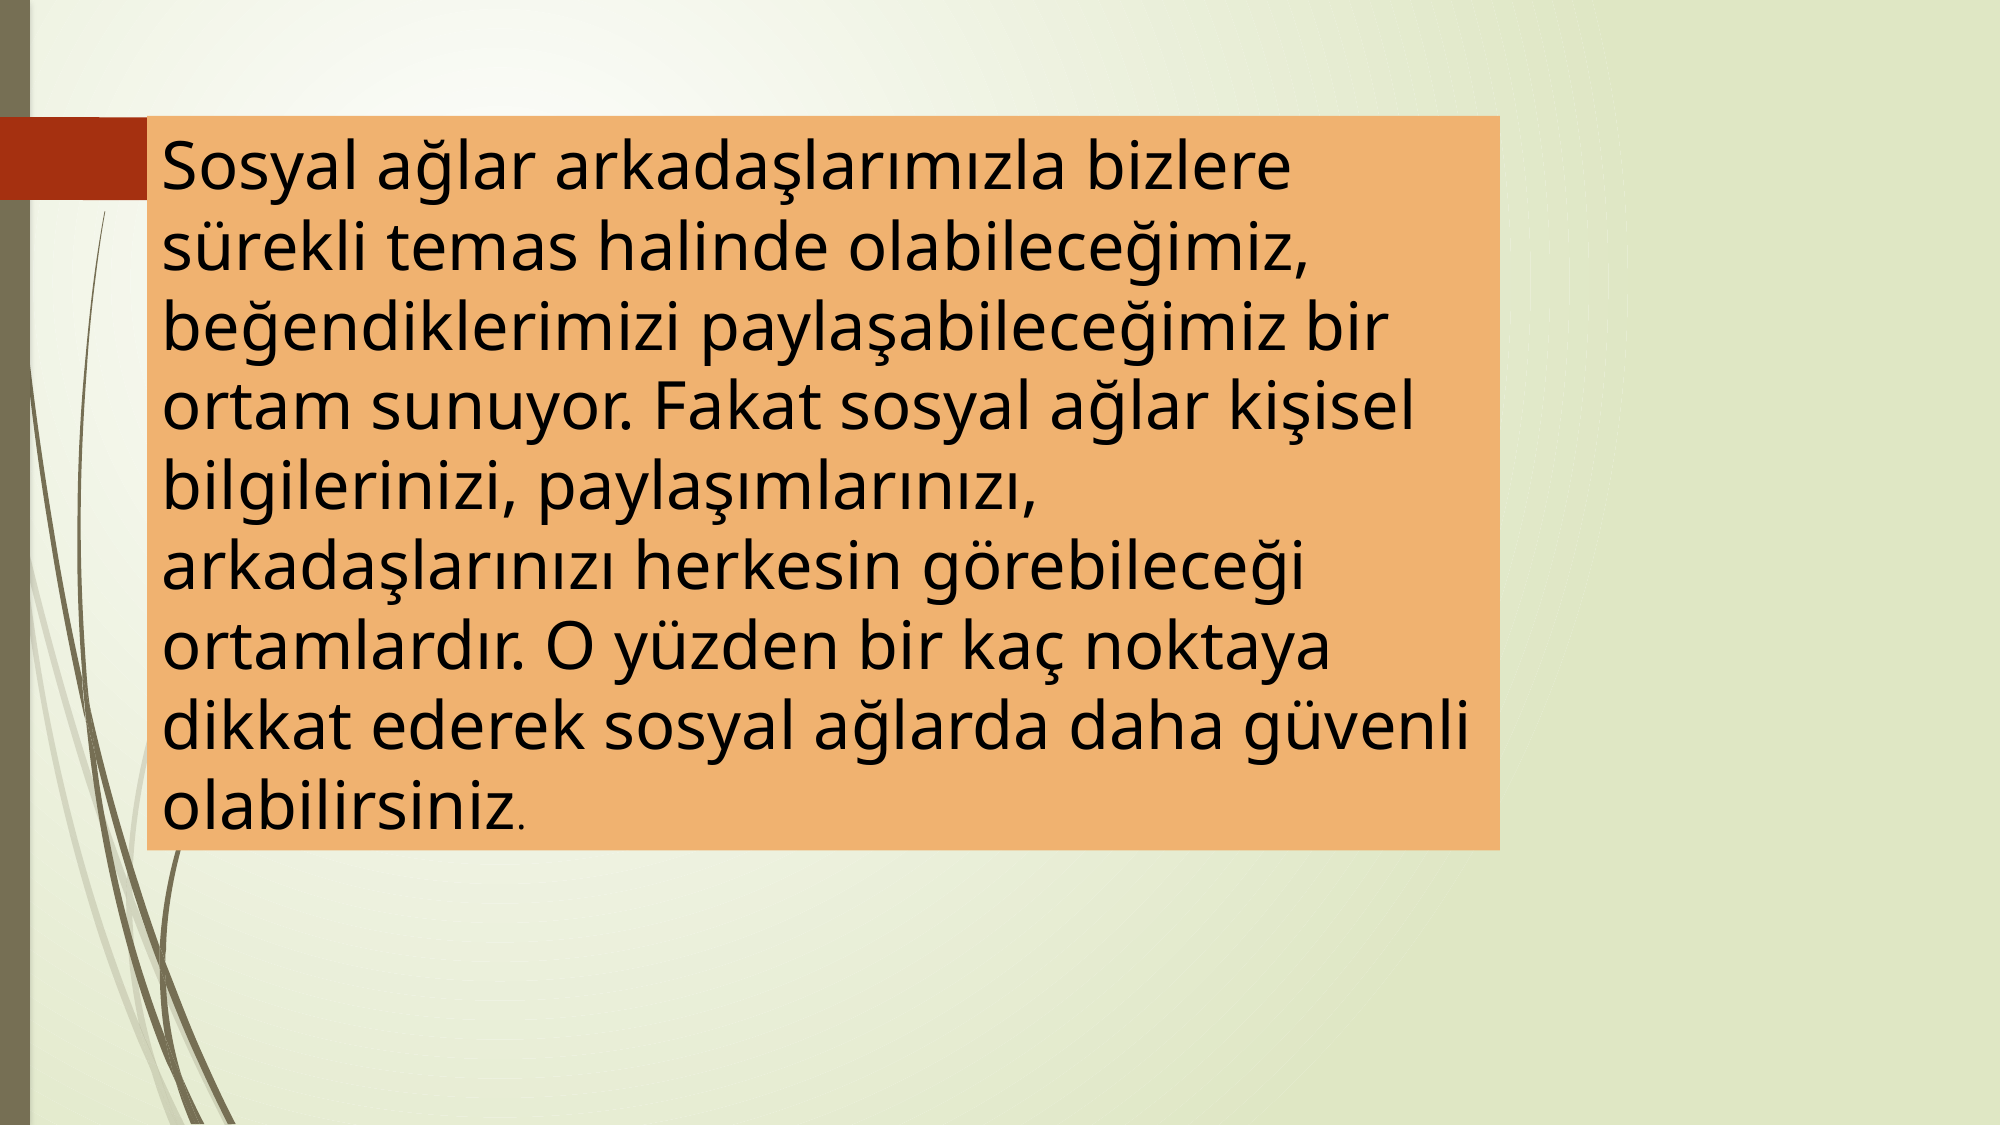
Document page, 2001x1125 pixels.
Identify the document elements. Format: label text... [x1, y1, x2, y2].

text_box Sosyal ağlar arkadaşlarımızla bizlere sürekli temas halinde olabileceğimiz, beğendiklerimizi paylaşabileceğimiz bir ortam sunuyor. Fakat sosyal ağlar kişisel bilgilerinizi, paylaşımlarınızı, arkadaşlarınızı herkesin görebileceği ortamlardır. O yüzden bir kaç noktaya dikkat ederek sosyal ağlarda daha güvenli olabilirsiniz. [147, 115, 1500, 851]
